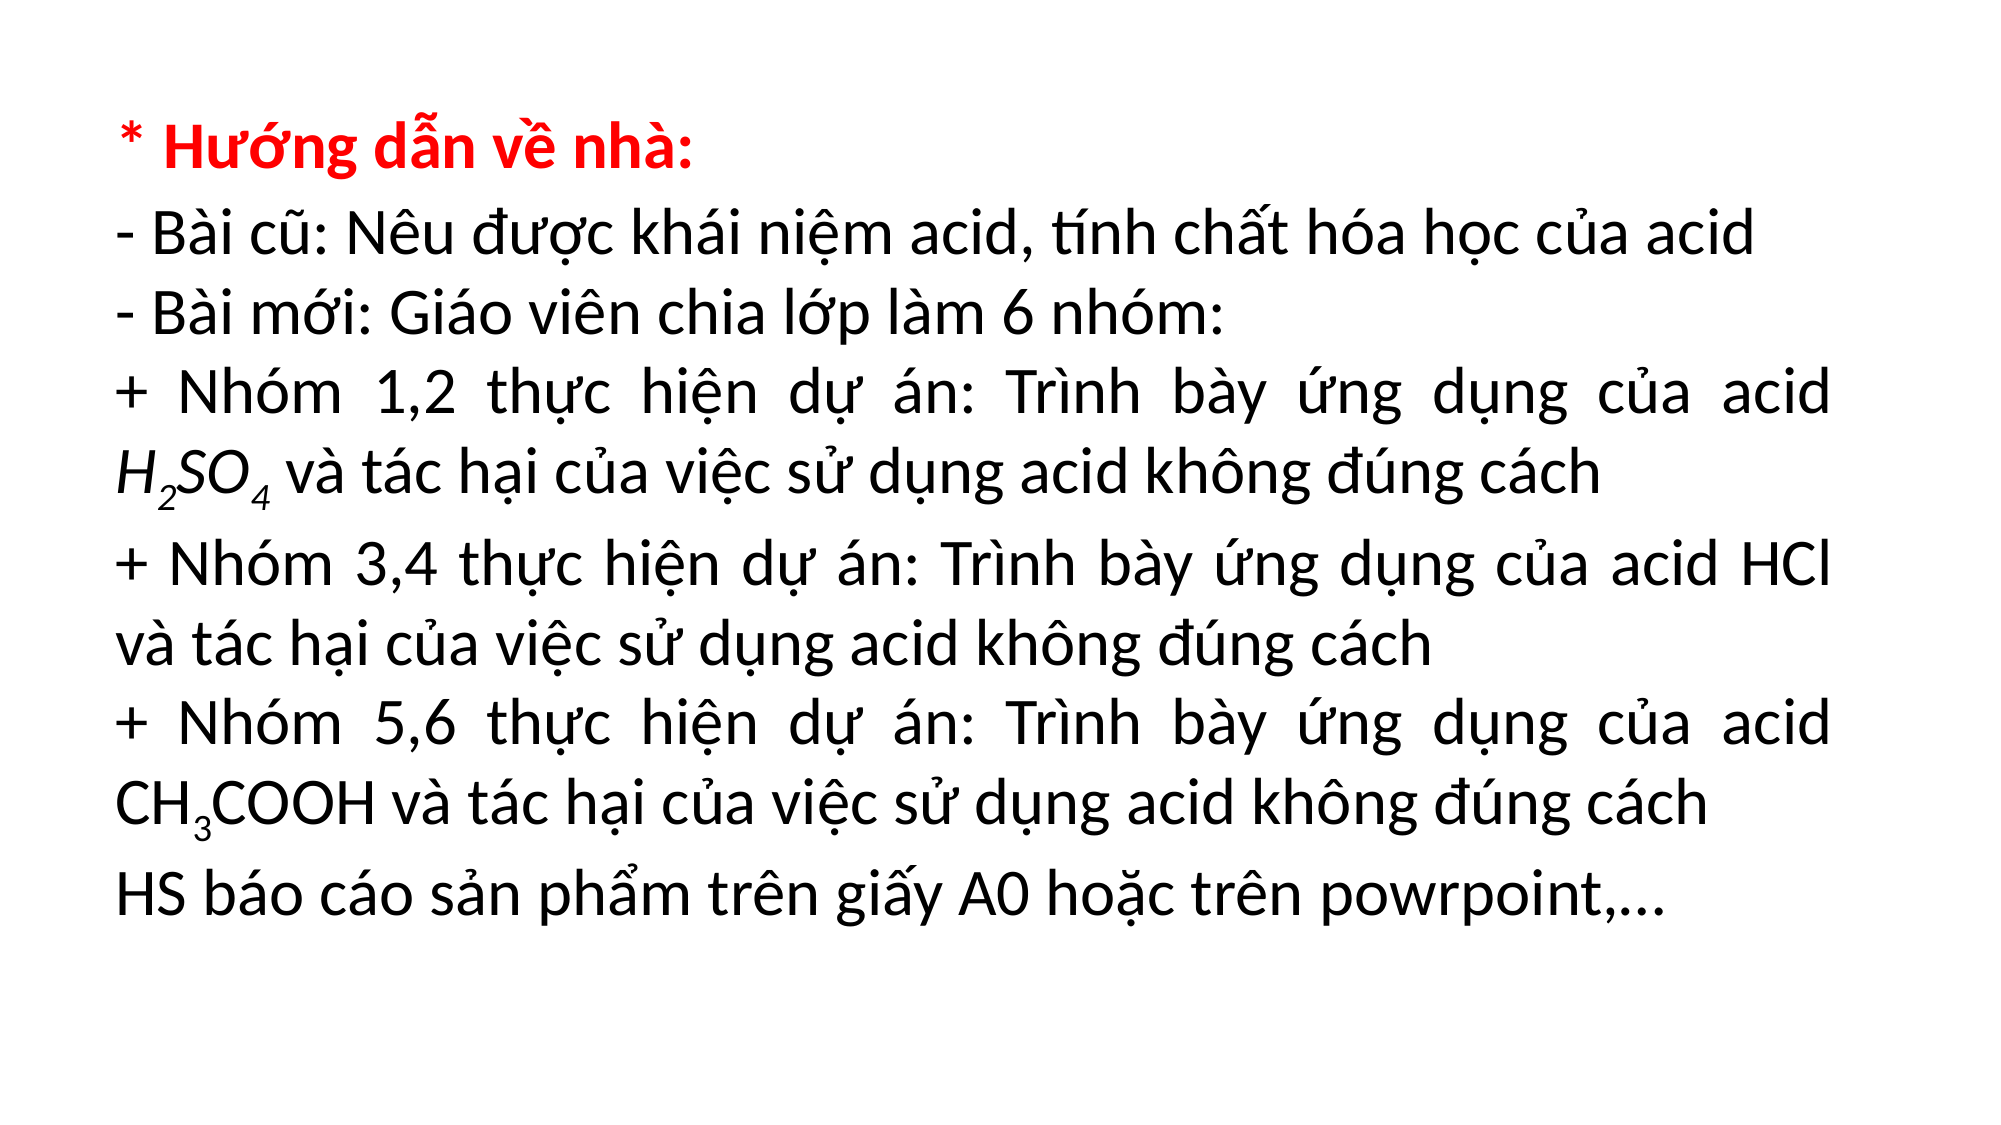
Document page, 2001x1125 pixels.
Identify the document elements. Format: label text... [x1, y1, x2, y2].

text_box * Hướng dẫn về nhà: - Bài cũ: Nêu được khái niệm acid, tính chất hóa học của acid - Bài mới: Giáo viên chia lớp làm 6 nhóm: + Nhóm 1,2 thực hiện dự án: Trình bày ứng dụng của acid H2SO4 và tác hại của việc sử dụng acid không đúng cách + Nhóm 3,4 thực hiện dự án: Trình bày ứng dụng của acid HCl và tác hại của việc sử dụng acid không đúng cách + Nhóm 5,6 thực hiện dự án: Trình bày ứng dụng của acid CH3COOH và tác hại của việc sử dụng acid không đúng cách HS báo cáo sản phẩm trên giấy A0 hoặc trên powrpoint,… [100, 88, 1850, 937]
